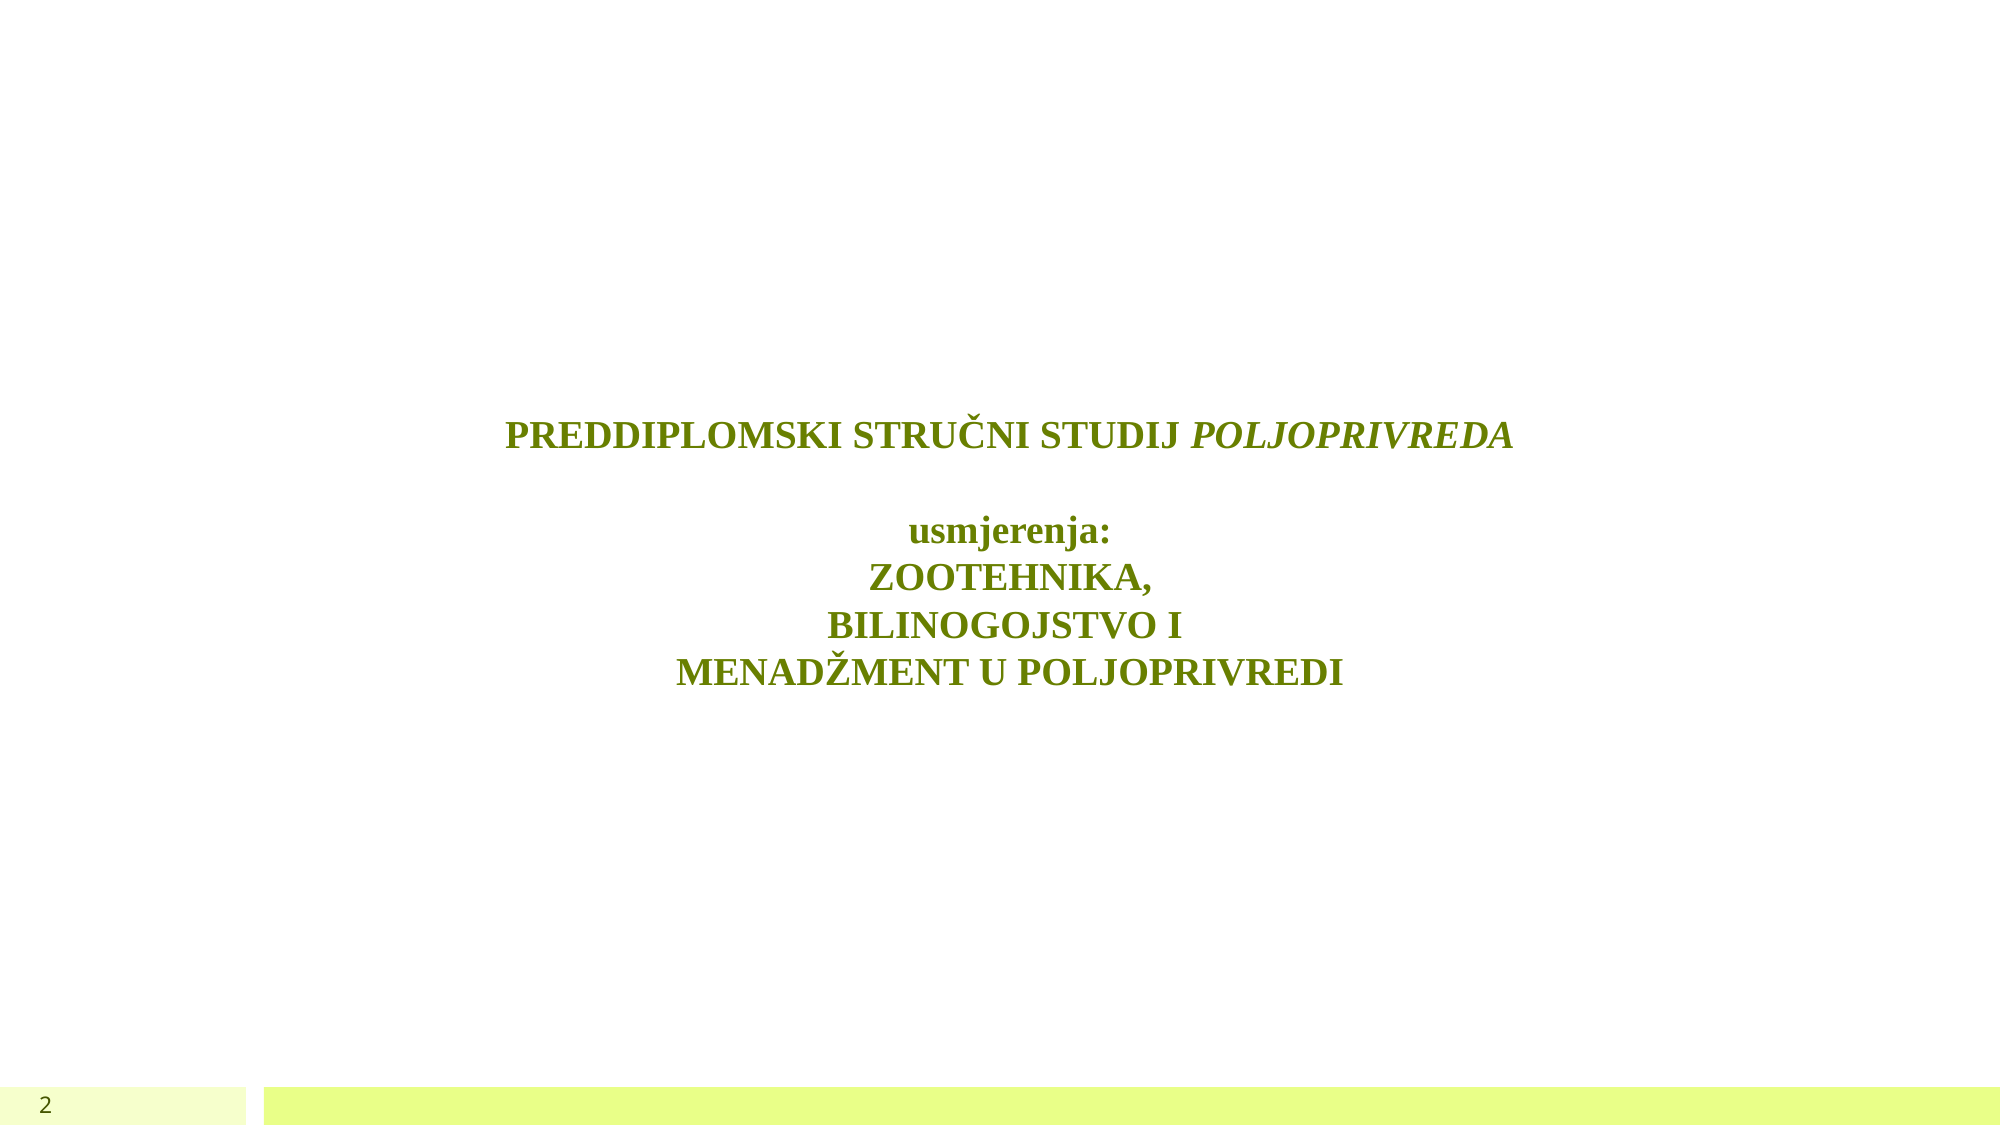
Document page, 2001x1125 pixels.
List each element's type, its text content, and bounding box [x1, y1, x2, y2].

title PREDDIPLOMSKI STRUČNI STUDIJ POLJOPRIVREDA usmjerenja: ZOOTEHNIKA, BILINOGOJSTVO I MENADŽMENT U POLJOPRIVREDI [242, 253, 1778, 701]
slide_number 2 [0, 1087, 68, 1125]
